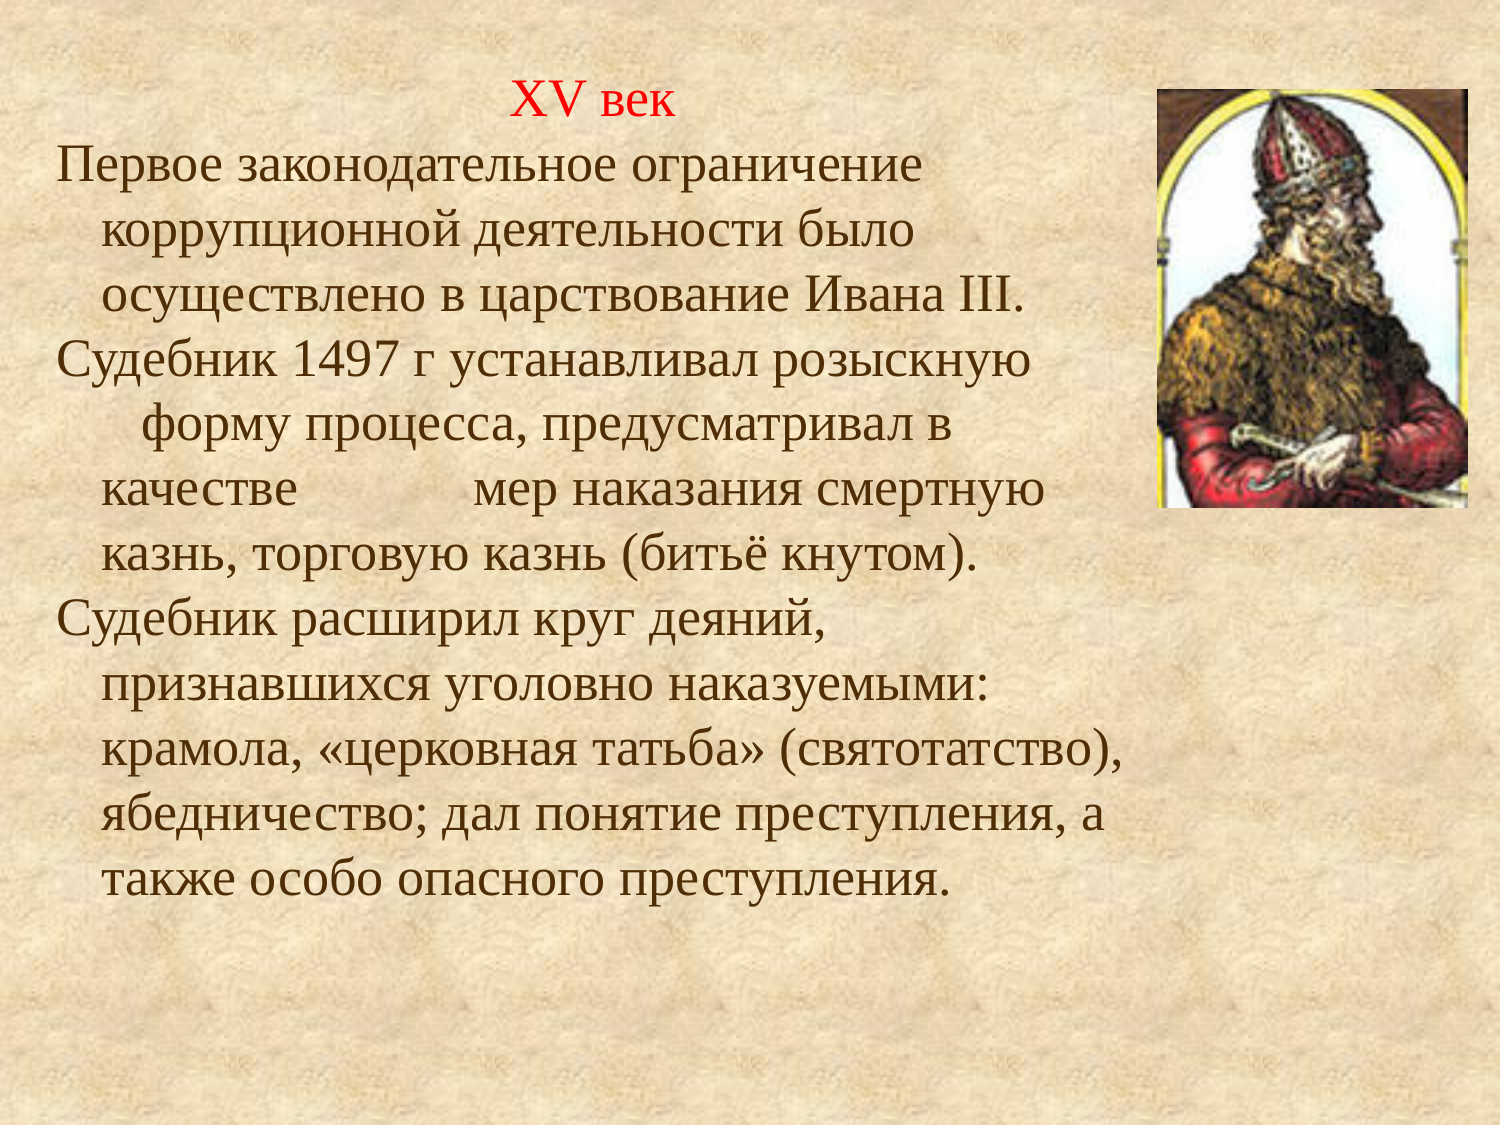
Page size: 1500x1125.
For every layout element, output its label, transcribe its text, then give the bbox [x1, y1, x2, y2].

picture [0, 0, 1500, 1125]
text_box XV век Первое законодательное ограничение коррупционной деятельности было осуществлено в царствование Ивана III. Судебник 1497 г устанавливал розыскную форму процесса, предусматривал в качестве мер наказания смертную казнь, торговую казнь (битьё кнутом). Судебник расширил круг деяний, признавшихся уголовно наказуемыми: крамола, «церковная татьба» (святотатство), ябедничество; дал понятие преступления, а также особо опасного преступления. [41, 54, 1158, 1023]
